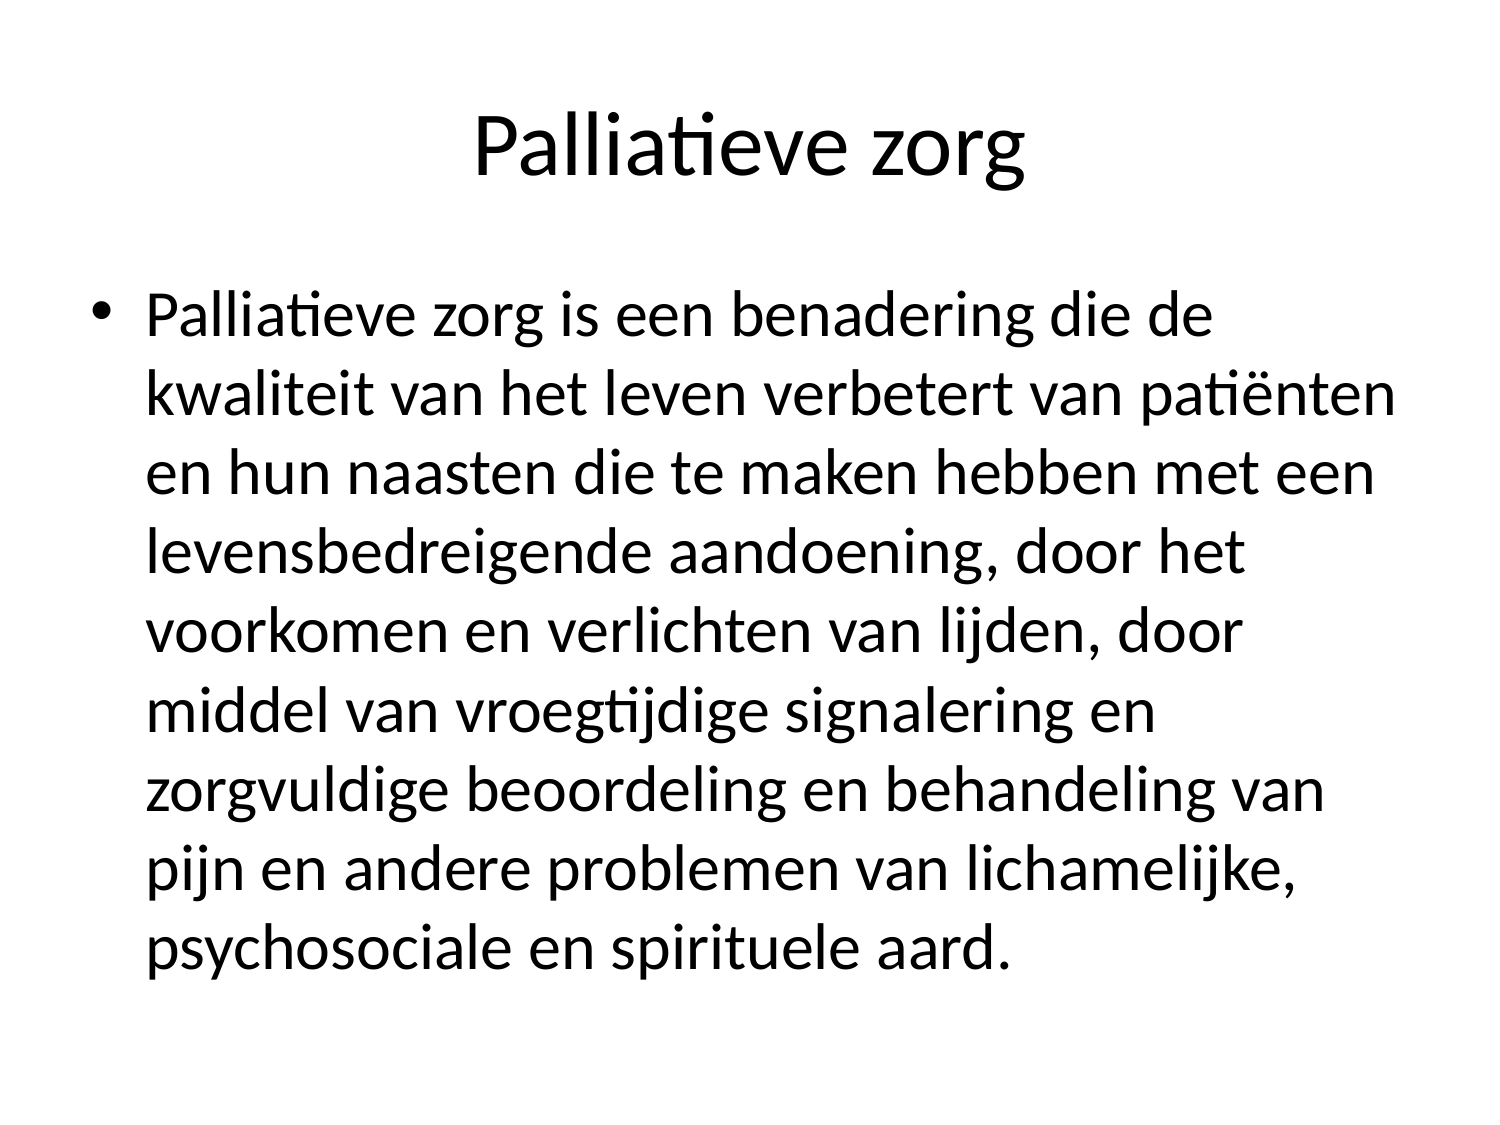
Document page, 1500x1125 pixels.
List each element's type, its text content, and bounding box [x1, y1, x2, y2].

title Palliatieve zorg [75, 45, 1425, 233]
list Palliatieve zorg is een benadering die de kwaliteit van het leven verbetert van patiënten en hun naasten die te maken hebben met een levensbedreigende aandoening, door het voorkomen en verlichten van lijden, door middel van vroegtijdige signalering en zorgvuldige beoordeling en behandeling van pijn en andere problemen van lichamelijke, psychosociale en spirituele aard. [75, 262, 1425, 1005]
